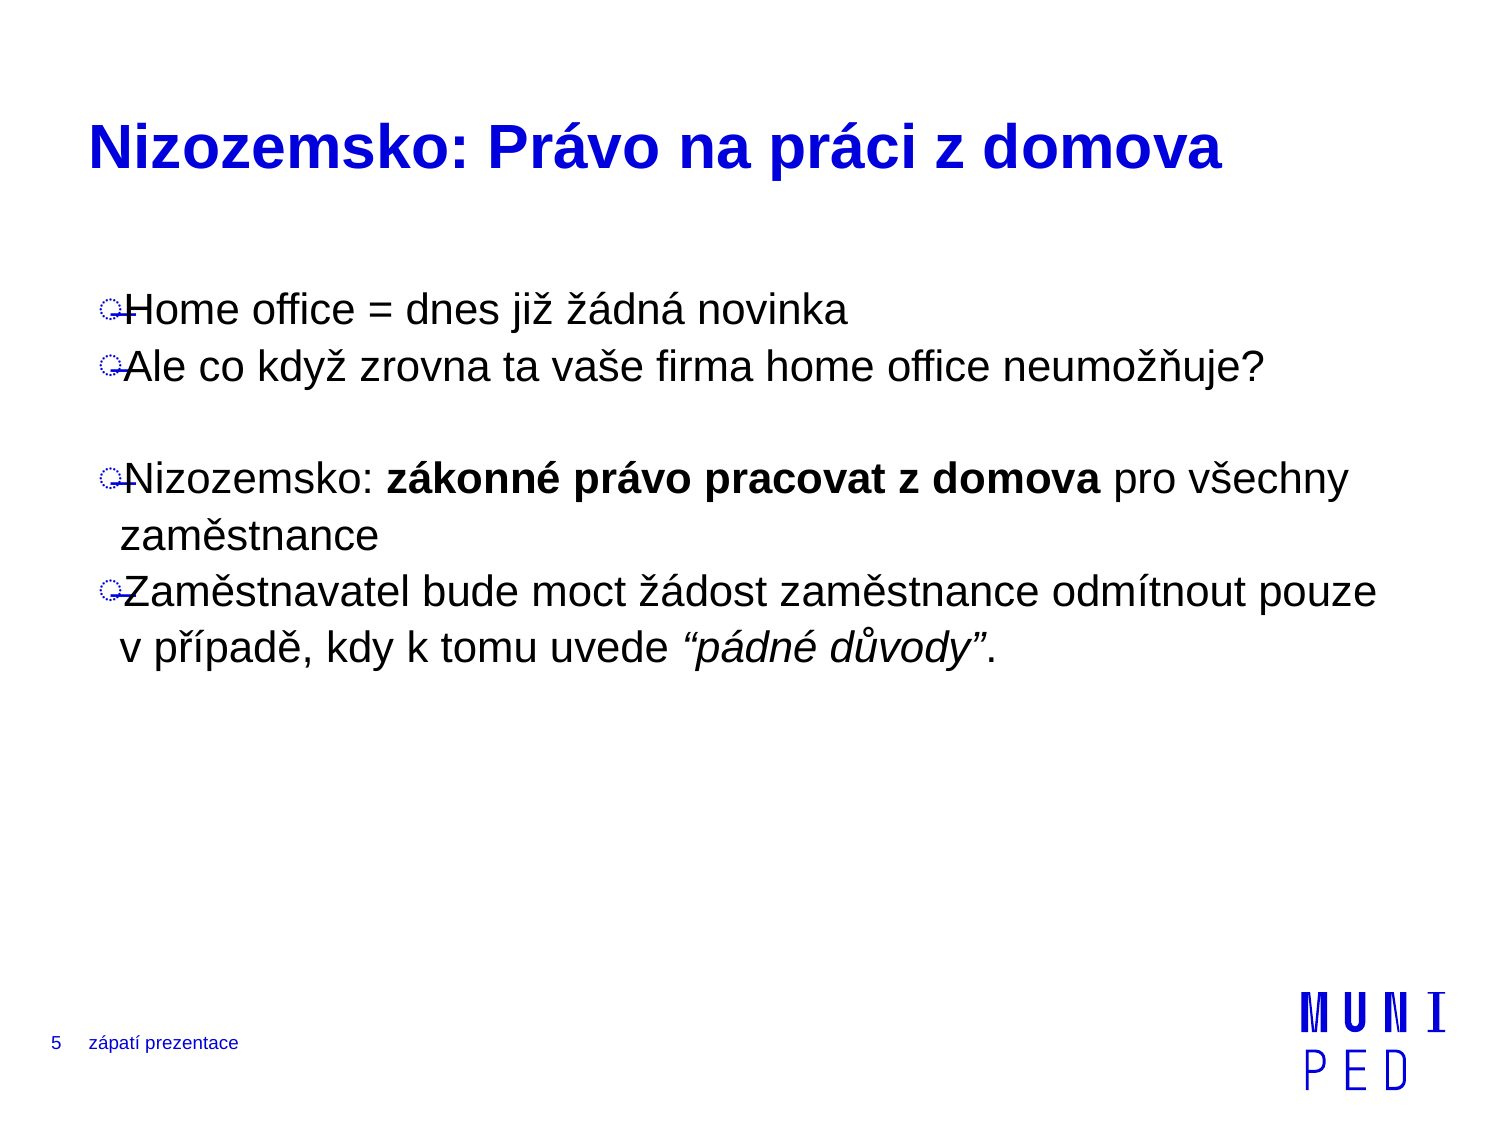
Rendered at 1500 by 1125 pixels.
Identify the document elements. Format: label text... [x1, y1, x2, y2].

footer zápatí prezentace [88, 1021, 1063, 1063]
list Home office = dnes již žádná novinka Ale co když zrovna ta vaše firma home office neumožňuje? Nizozemsko: zákonné právo pracovat z domova pro všechny zaměstnance Zaměstnavatel bude moct žádost zaměstnance odmítnout pouze v případě, kdy k tomu uvede “pádné důvody”. [88, 277, 1412, 957]
slide_number 5 [50, 1021, 82, 1063]
title Nizozemsko: Právo na práci z domova [88, 118, 1412, 193]
